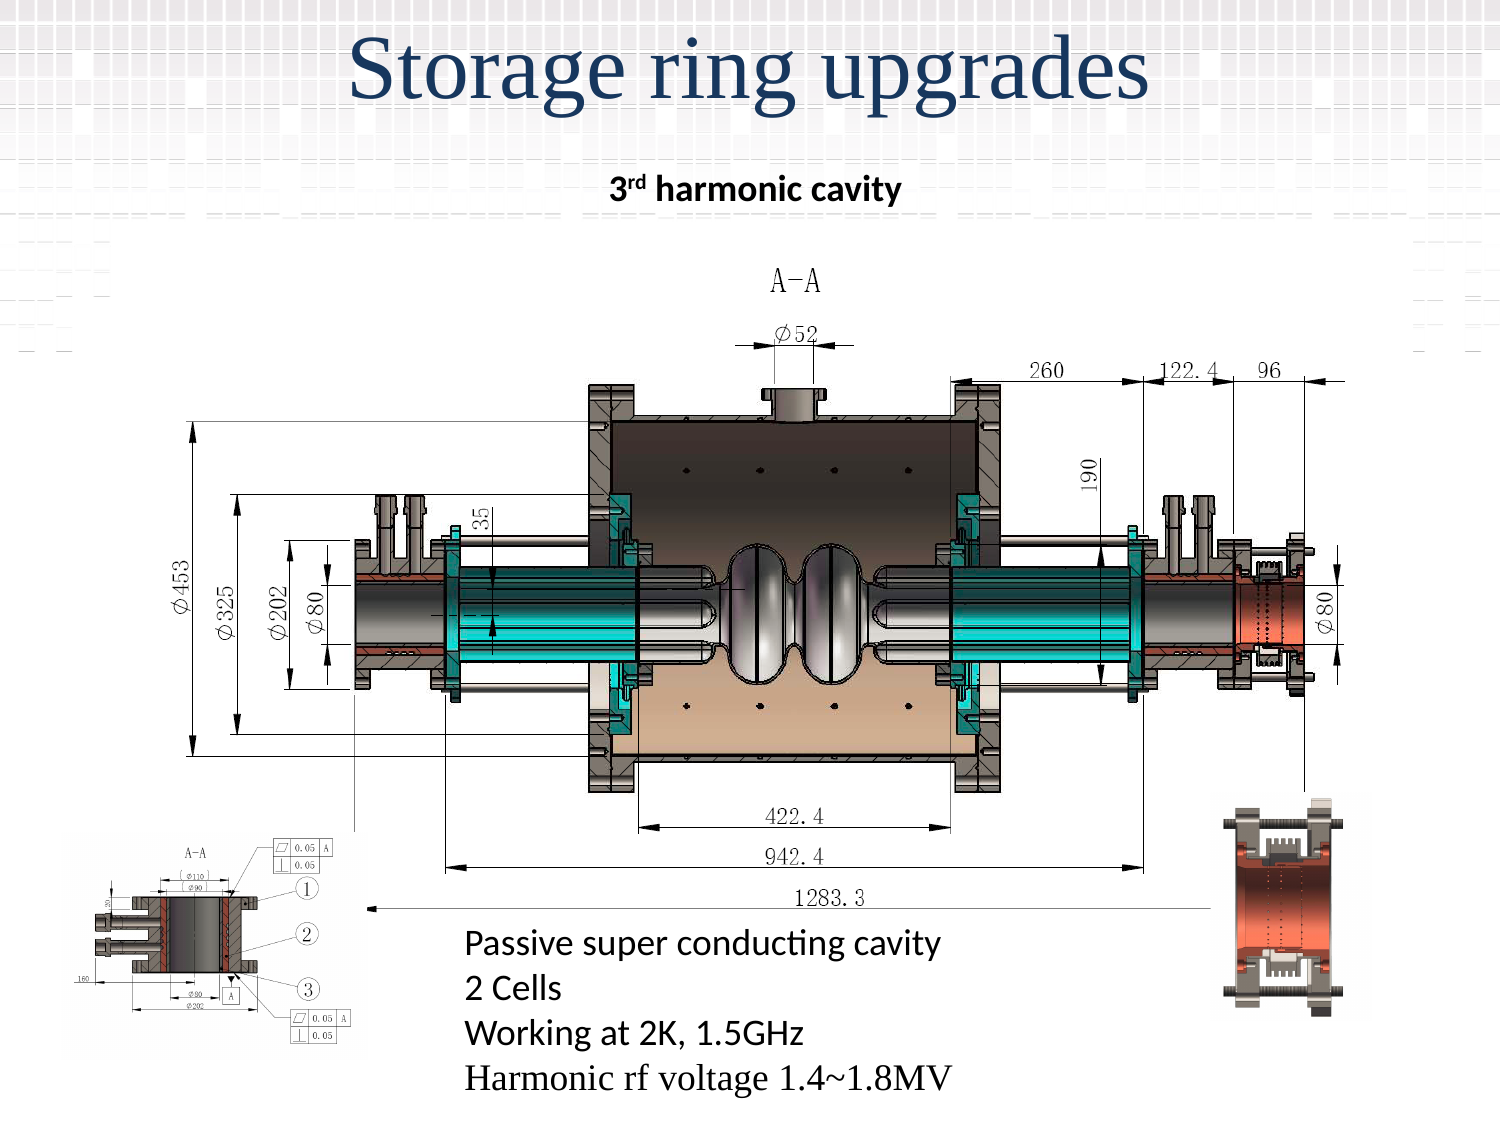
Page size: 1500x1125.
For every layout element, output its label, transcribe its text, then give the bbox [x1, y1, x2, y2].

text_box 3rd harmonic cavity [593, 156, 918, 217]
picture [0, 0, 1500, 1060]
text_box Passive super conducting cavity 2 Cells Working at 2K, 1.5GHz Harmonic rf voltage 1.4~1.8MV [449, 960, 969, 1125]
text_box Storage ring upgrades [74, 0, 1425, 188]
